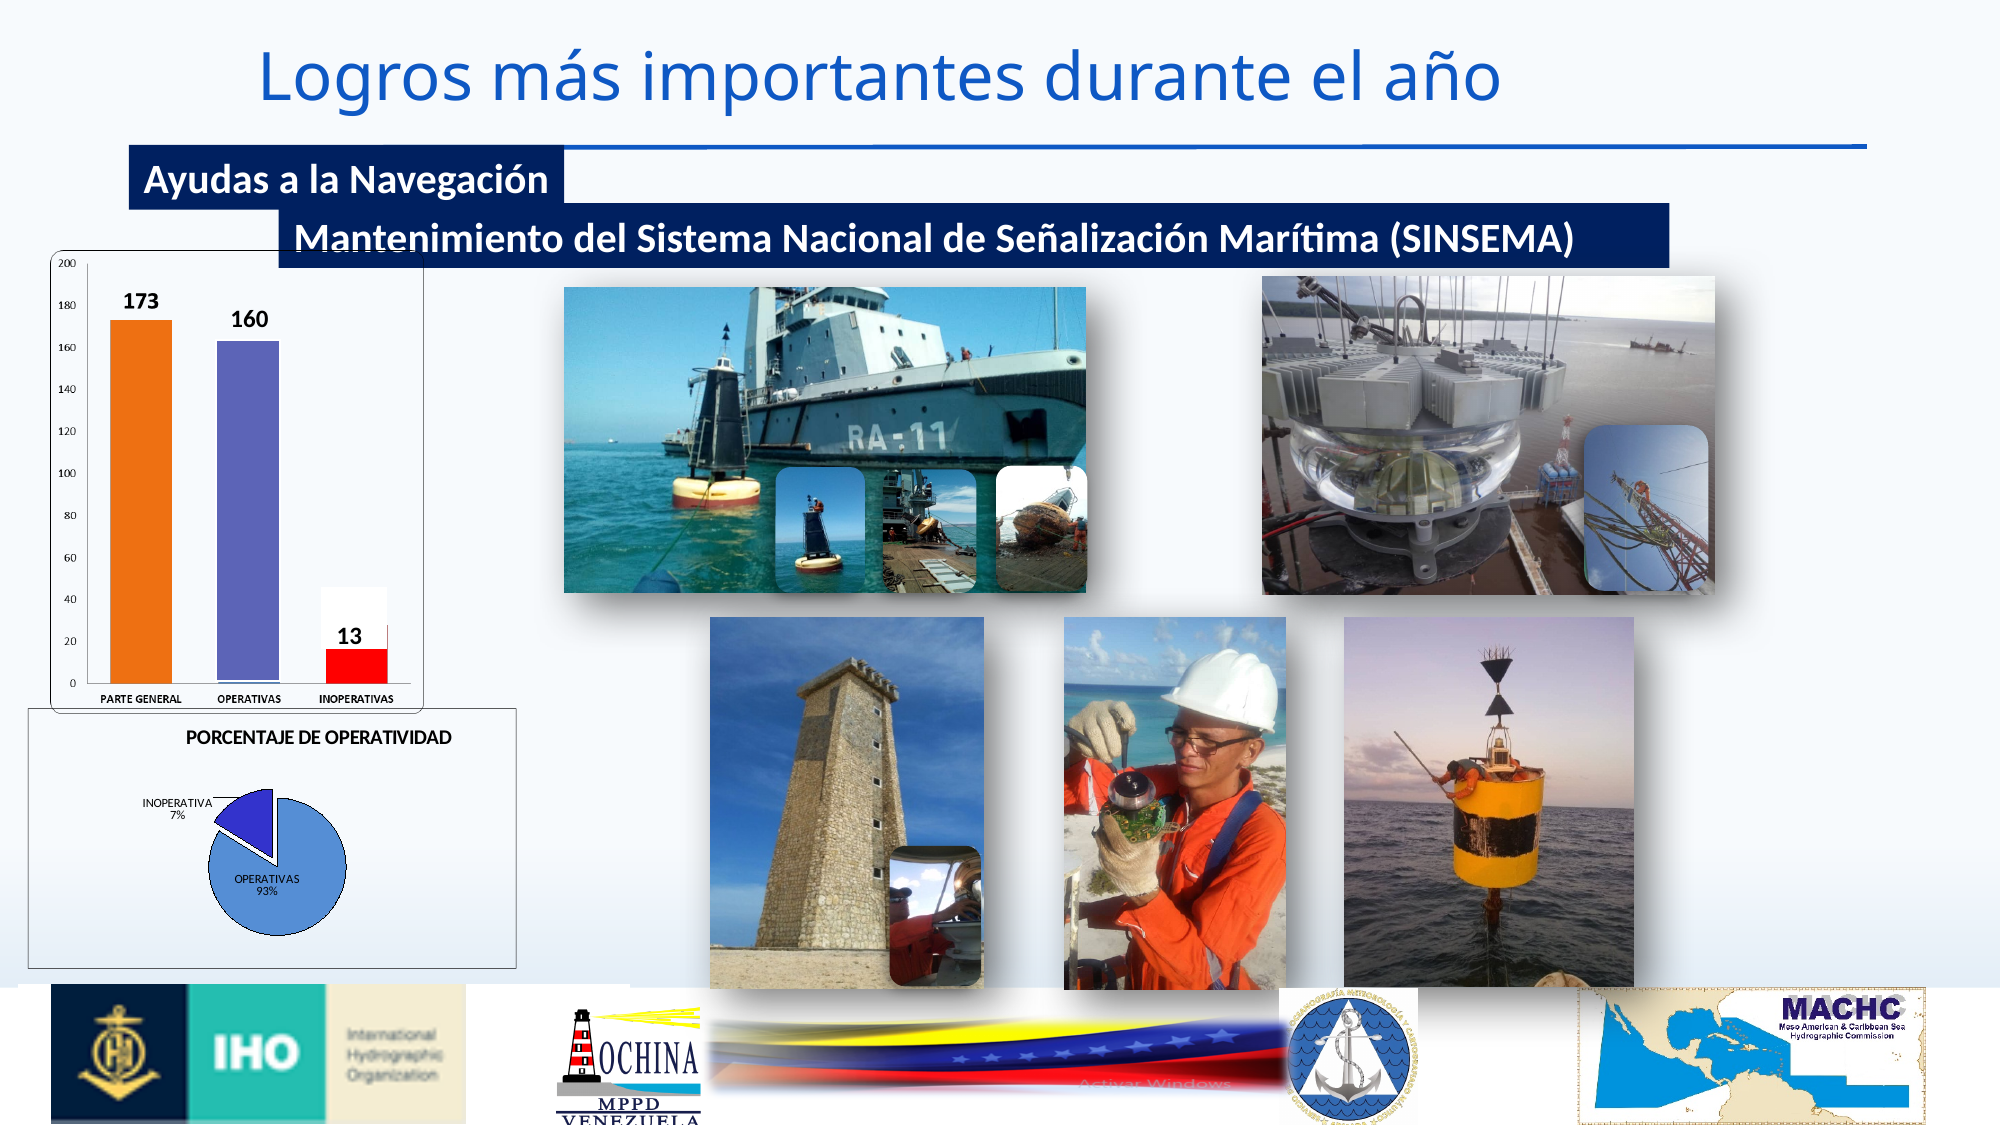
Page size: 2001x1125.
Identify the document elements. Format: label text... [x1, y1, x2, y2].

chart [27, 708, 517, 969]
text_box Mantenimiento del Sistema Nacional de Señalización Marítima (SINSEMA) [278, 203, 1670, 268]
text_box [50, 250, 424, 714]
picture [1577, 987, 1926, 1125]
text_box Ayudas a la Navegación [128, 144, 565, 210]
picture [1344, 617, 1634, 987]
picture [51, 984, 466, 1124]
picture [1262, 276, 1715, 595]
picture [709, 617, 984, 989]
text_box [18, 984, 630, 1125]
title Logros más importantes durante el año [242, 34, 1775, 124]
picture [556, 617, 1418, 1125]
picture [564, 287, 1088, 593]
